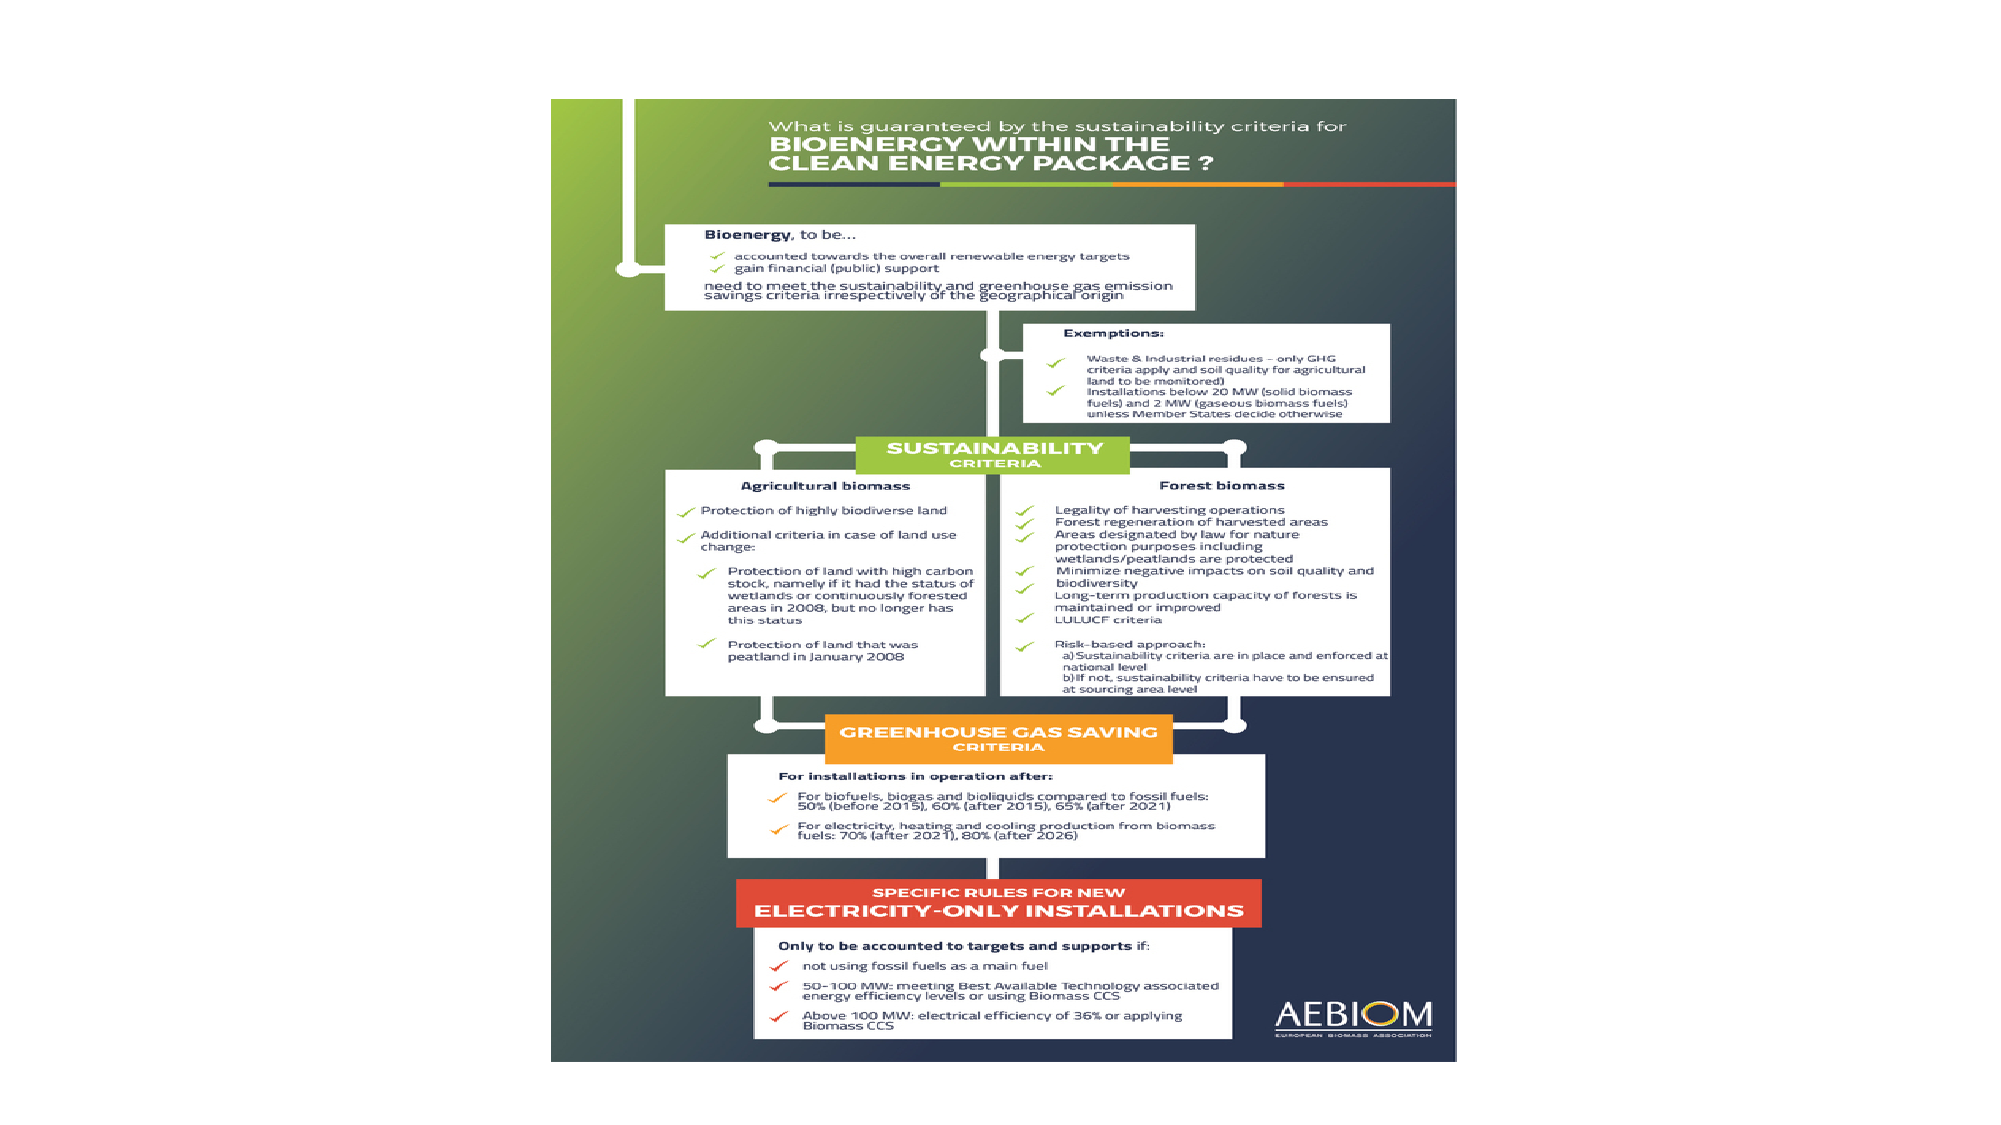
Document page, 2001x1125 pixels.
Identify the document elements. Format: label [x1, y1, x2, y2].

title [137, 59, 1863, 278]
list [551, 99, 1457, 1062]
